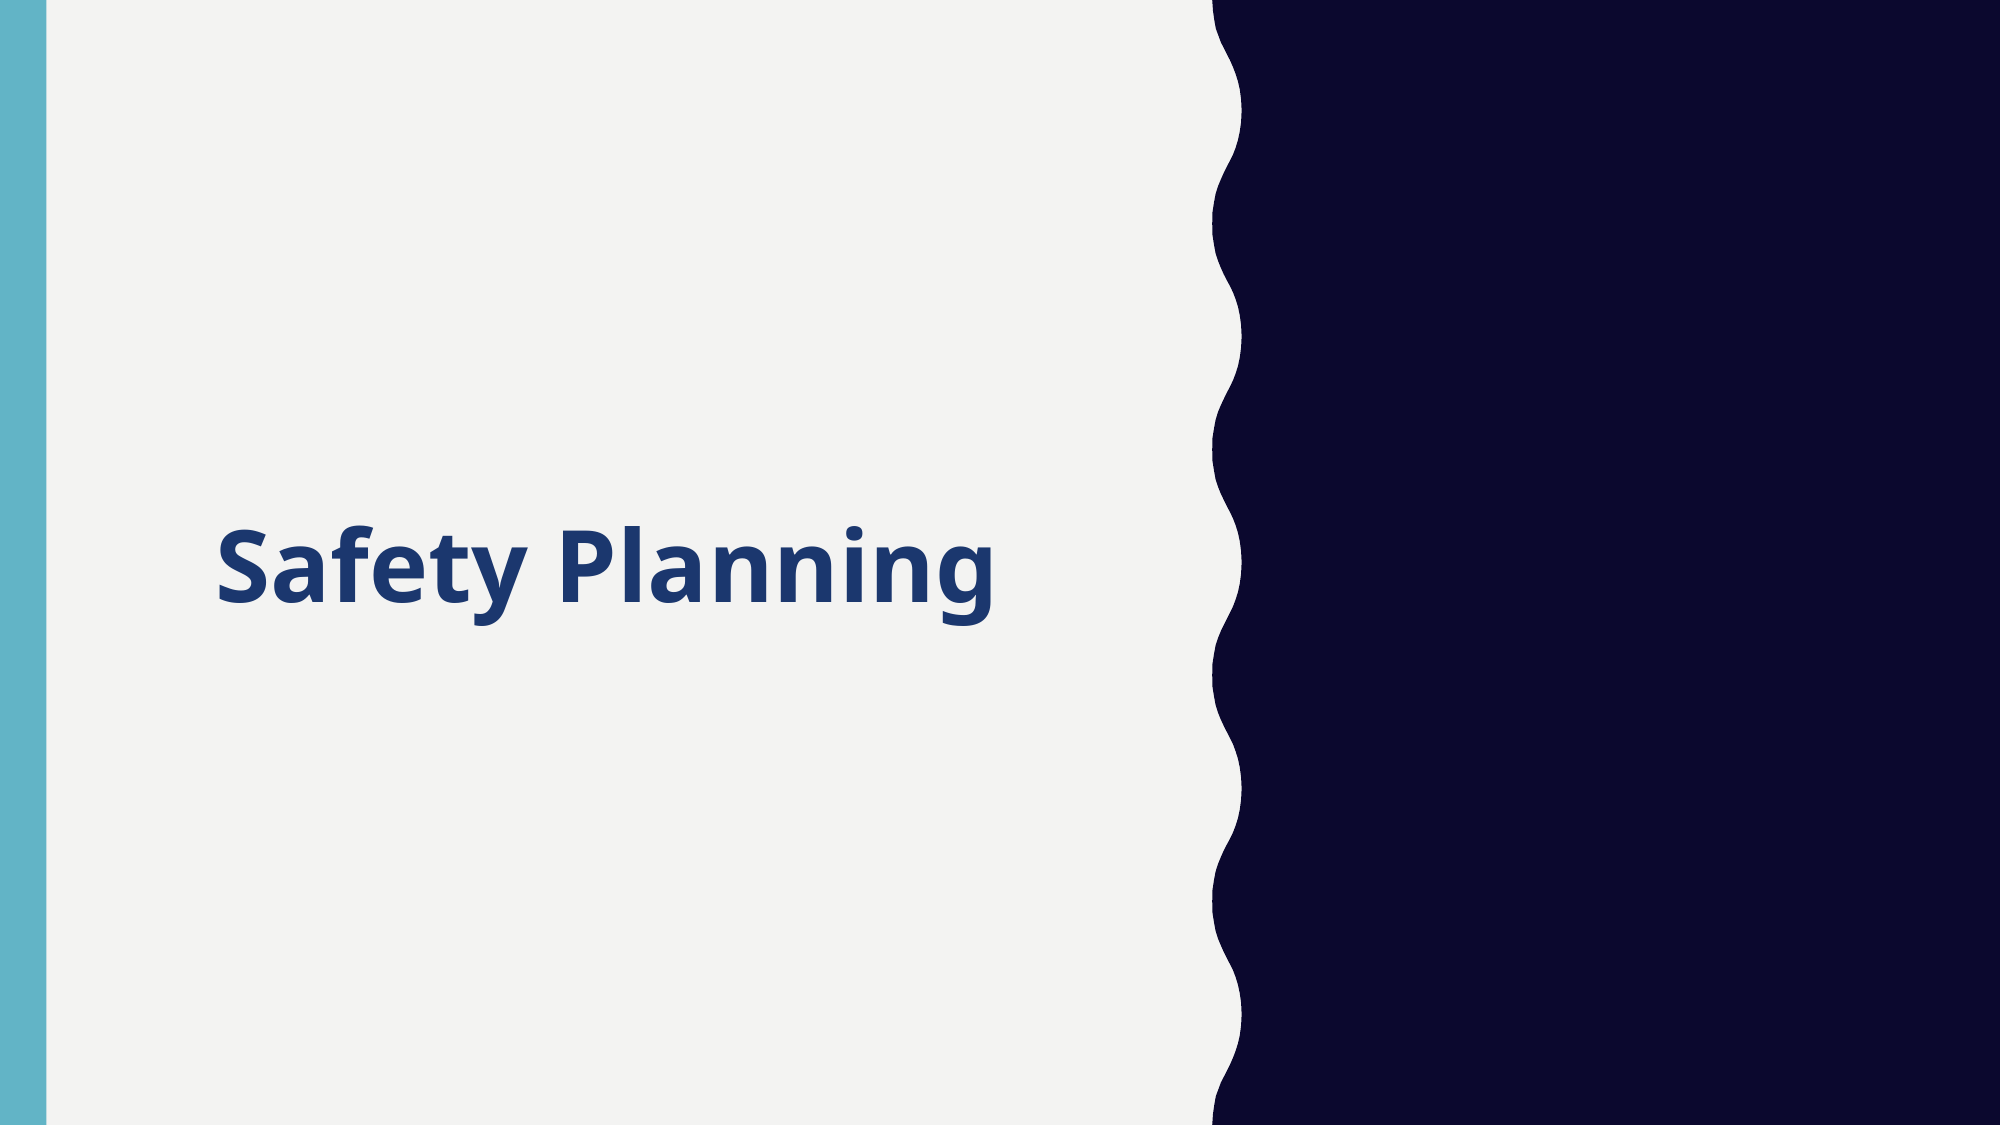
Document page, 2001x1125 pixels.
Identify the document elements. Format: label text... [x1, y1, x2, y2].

title Safety Planning [59, 198, 1181, 927]
